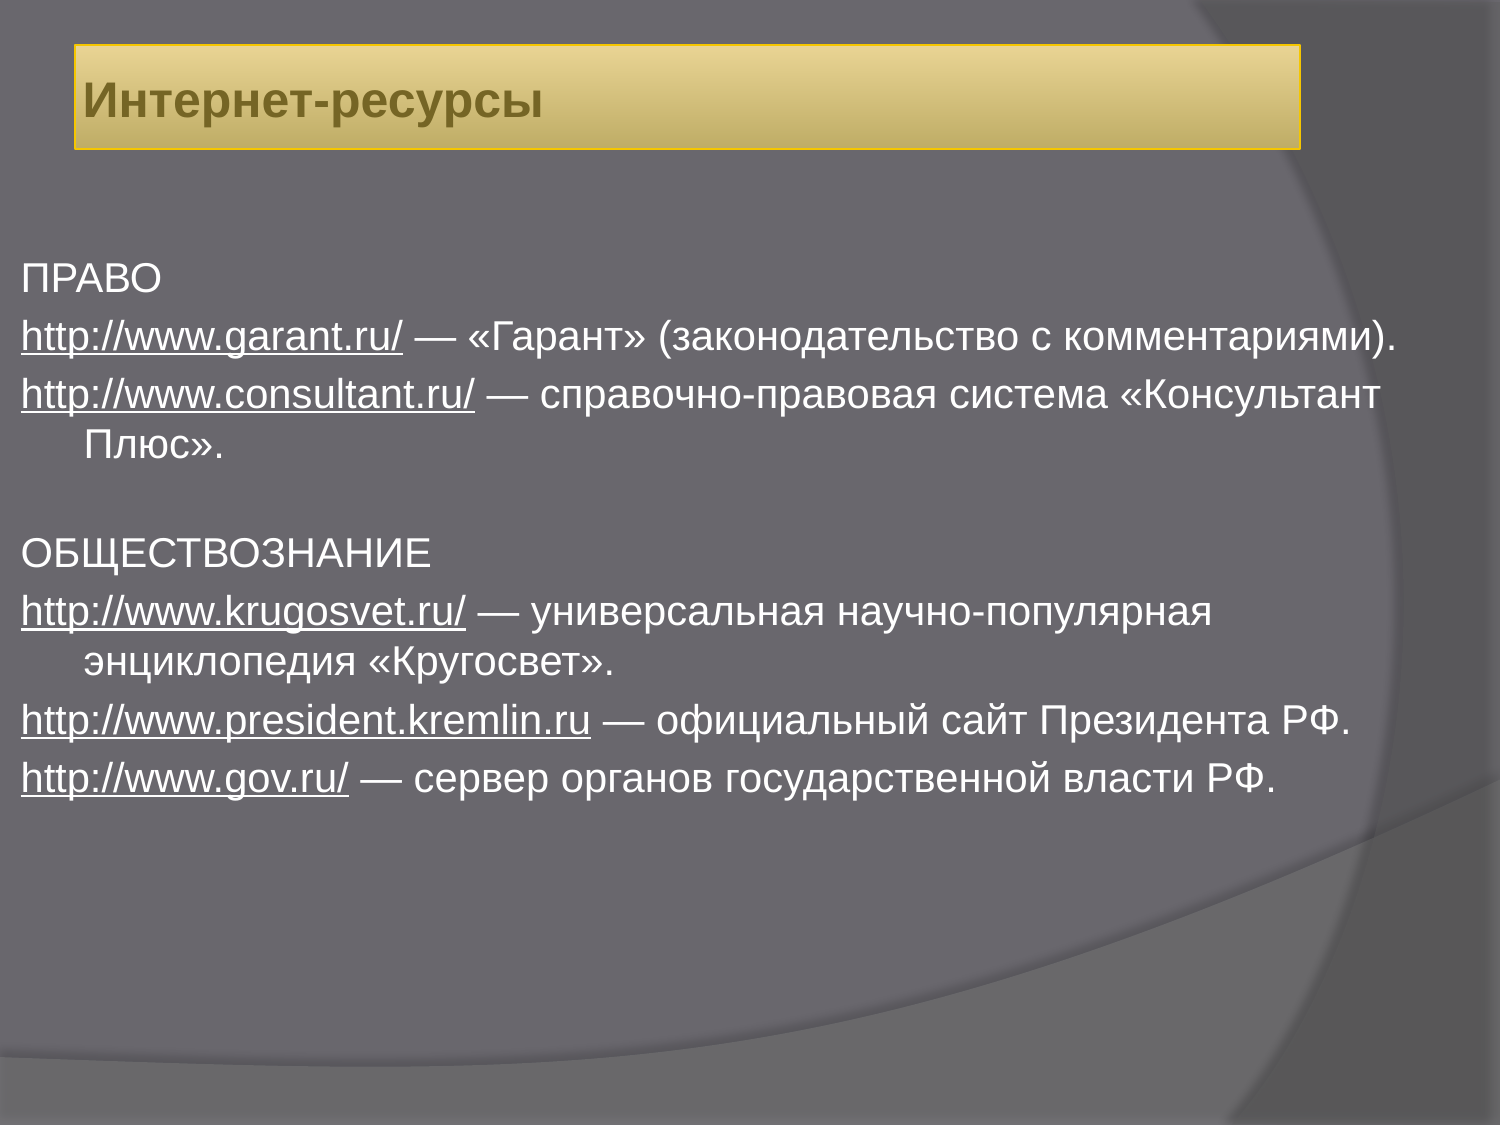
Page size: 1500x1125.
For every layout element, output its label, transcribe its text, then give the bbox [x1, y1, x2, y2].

list ПРАВО http://www.garant.ru/ — «Гарант» (законодательство с комментариями). http://www.consultant.ru/ — справочно-правовая система «Консультант Плюс». ОБЩЕСТВОЗНАНИЕ http://www.krugosvet.ru/ — универсальная научно-популярная энциклопедия «Кругосвет». http://www.president.kremlin.ru — официальный сайт Президента РФ. http://www.gov.ru/ — сервер органов государственной власти РФ. [0, 184, 1459, 1125]
title Интернет-ресурсы [74, 44, 1301, 150]
